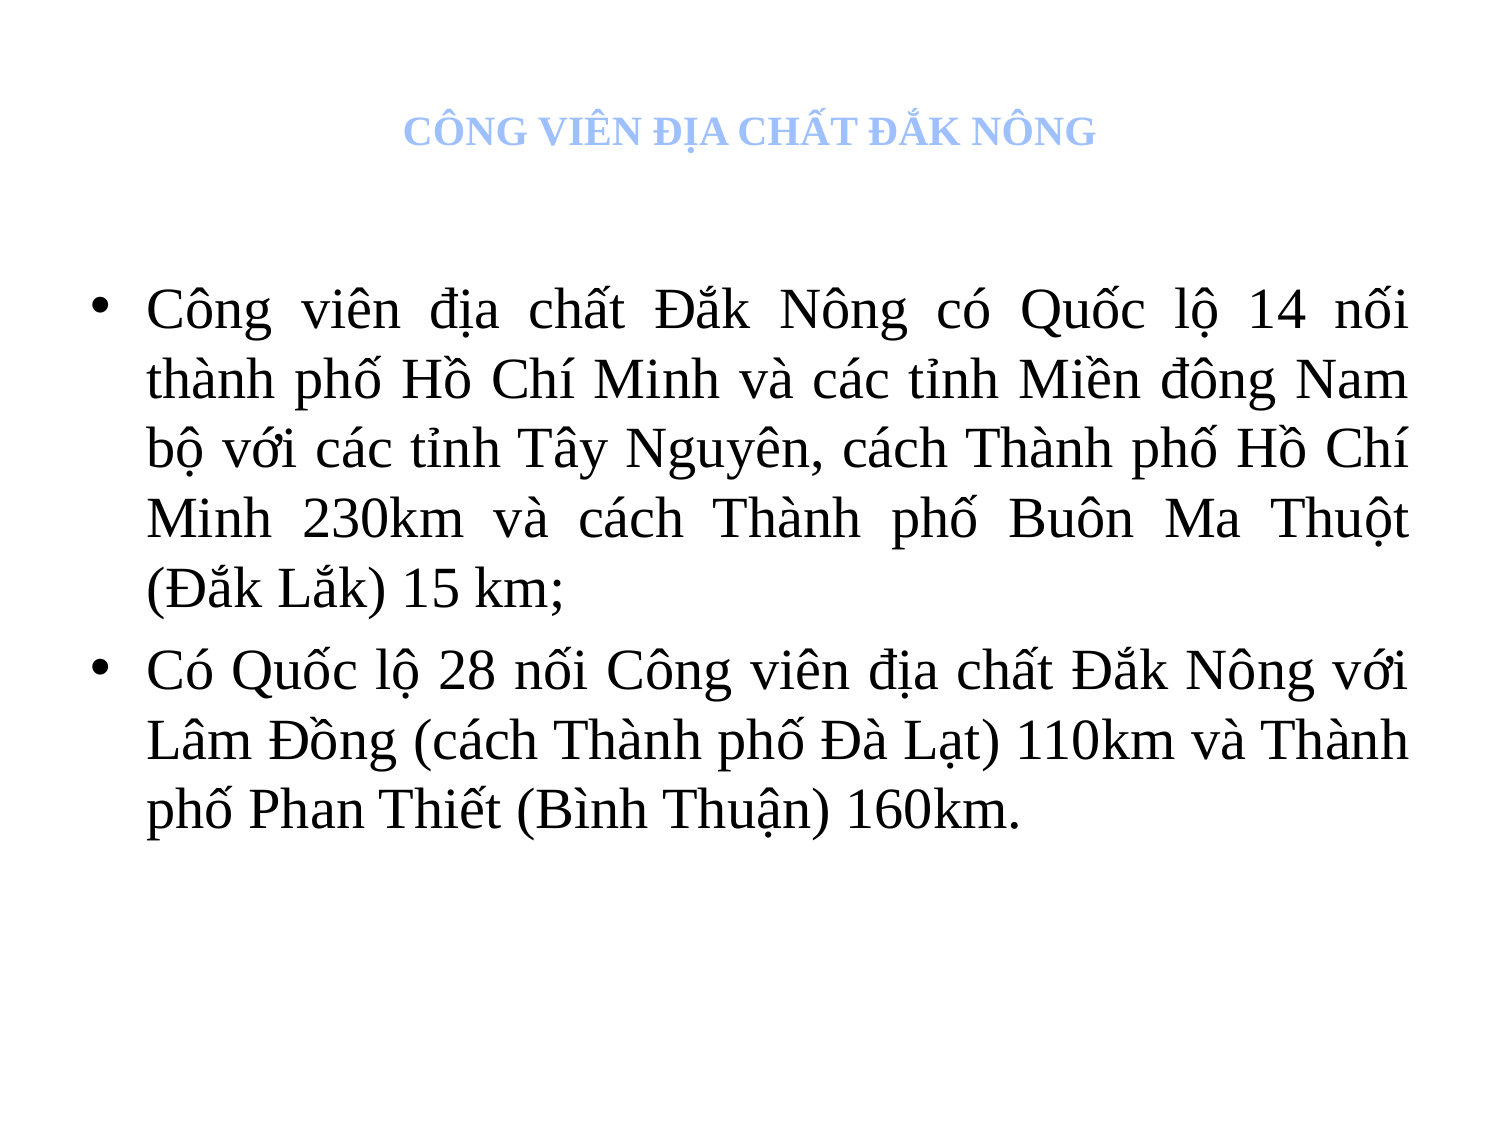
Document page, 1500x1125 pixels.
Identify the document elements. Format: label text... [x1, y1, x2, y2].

list Công viên địa chất Đắk Nông có Quốc lộ 14 nối thành phố Hồ Chí Minh và các tỉnh Miền đông Nam bộ với các tỉnh Tây Nguyên, cách Thành phố Hồ Chí Minh 230km và cách Thành phố Buôn Ma Thuột (Đắk Lắk) 15 km; Có Quốc lộ 28 nối Công viên địa chất Đắk Nông với Lâm Đồng (cách Thành phố Đà Lạt) 110km và Thành phố Phan Thiết (Bình Thuận) 160km. [75, 262, 1425, 1005]
title CÔNG VIÊN ĐỊA CHẤT ĐẮK NÔNG [75, 45, 1425, 213]
